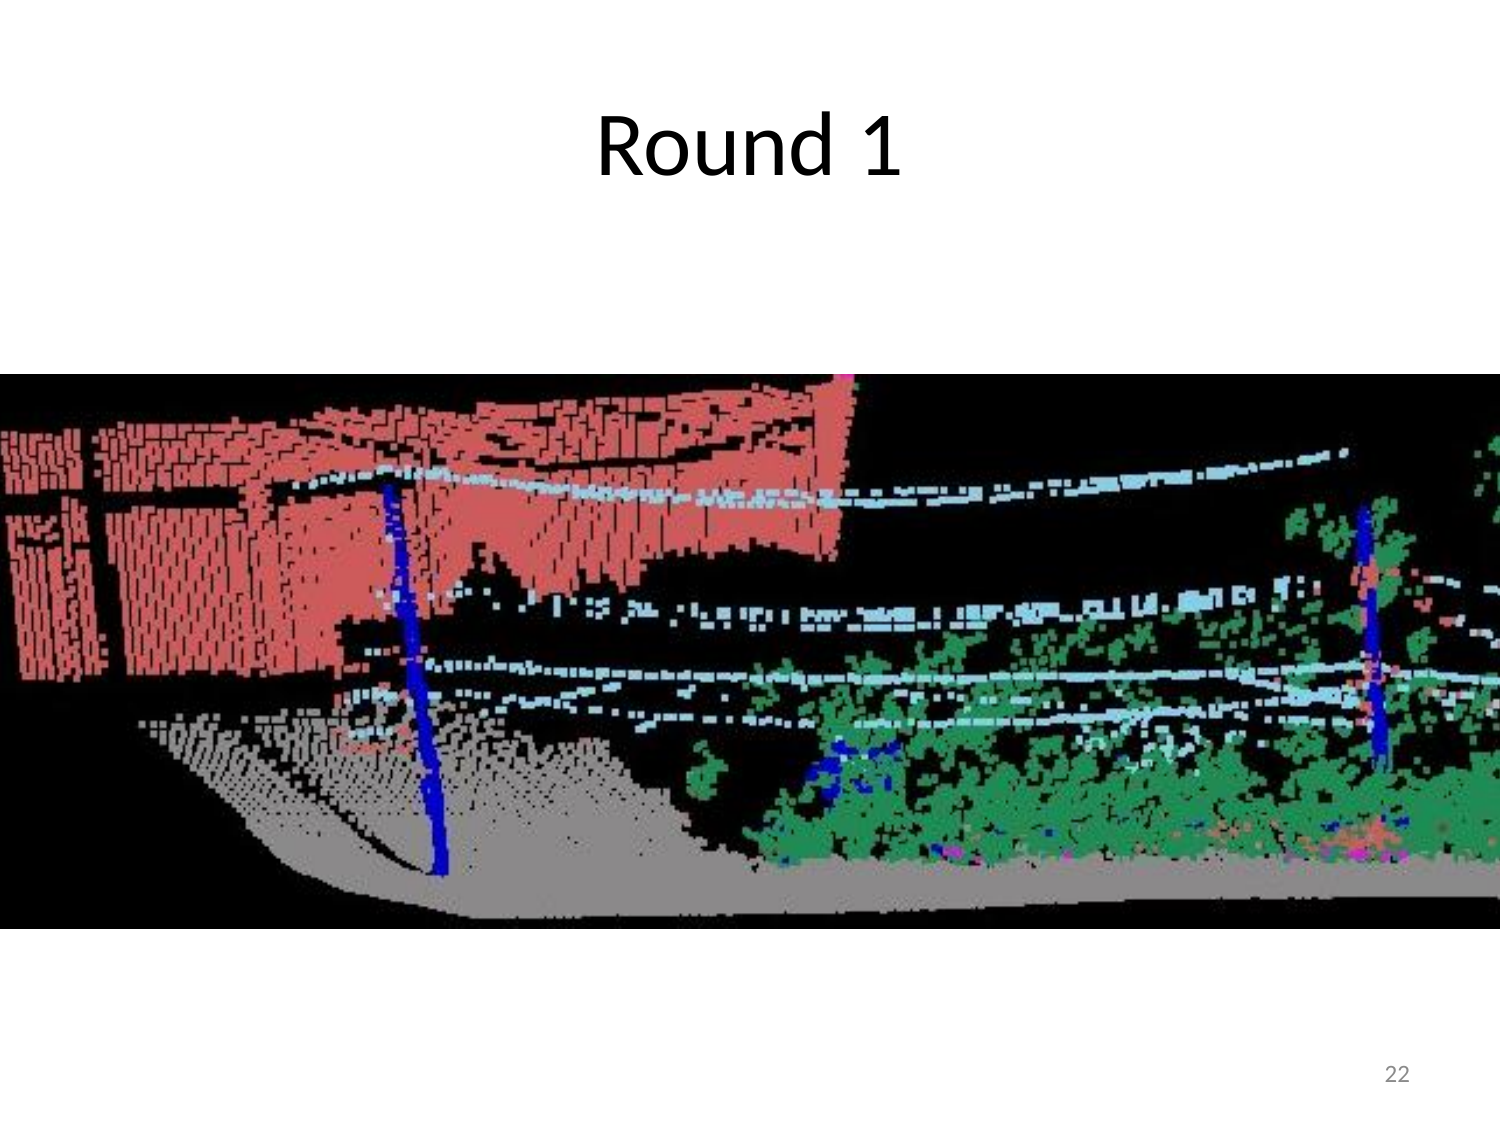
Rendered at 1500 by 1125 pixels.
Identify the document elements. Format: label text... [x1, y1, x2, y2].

slide_number 22 [1074, 1042, 1425, 1103]
picture [0, 374, 1500, 929]
title Round 1 [75, 45, 1425, 233]
